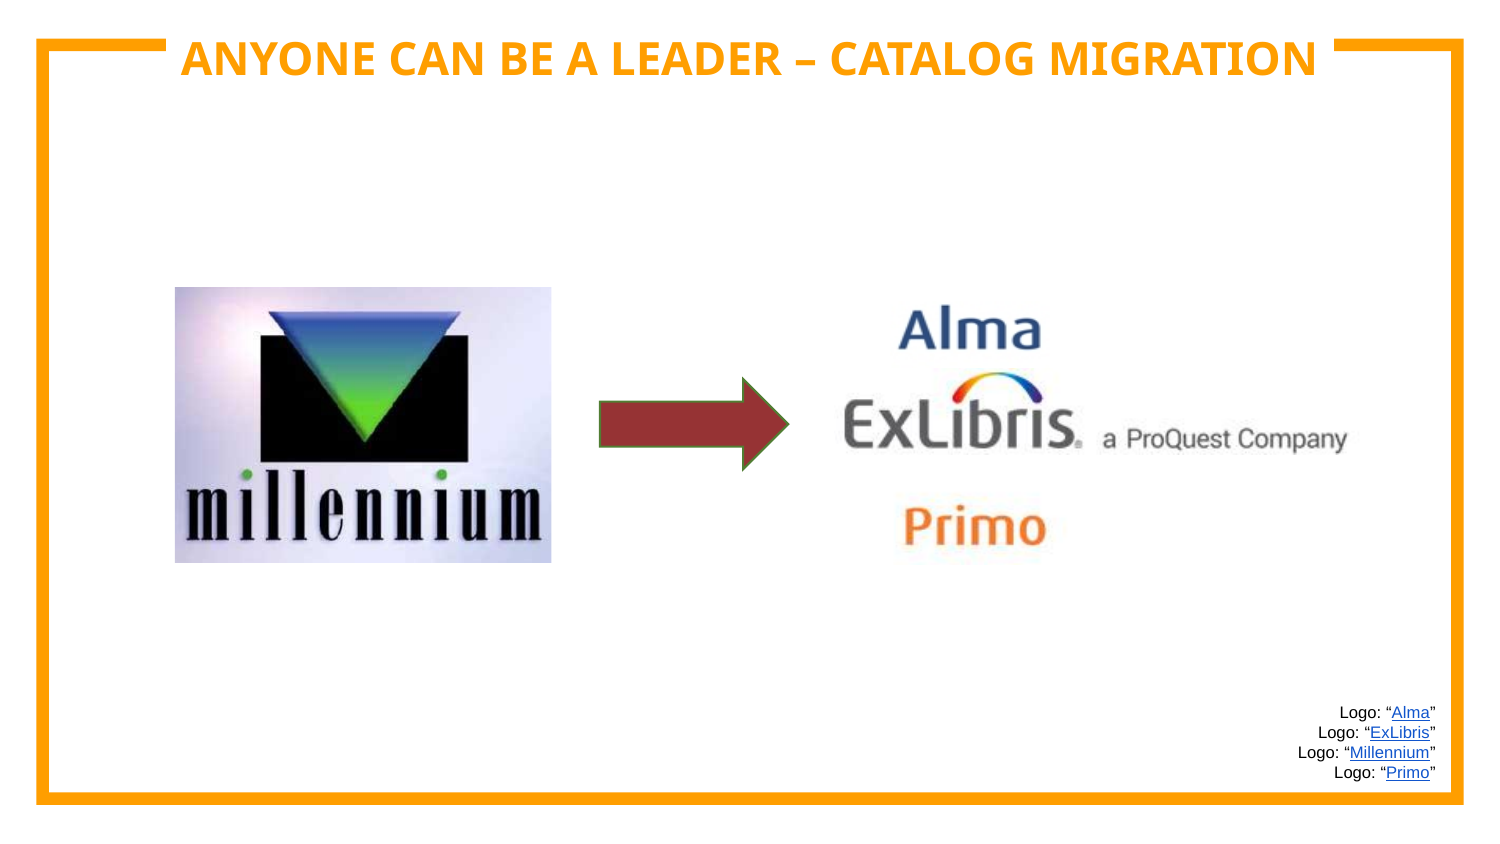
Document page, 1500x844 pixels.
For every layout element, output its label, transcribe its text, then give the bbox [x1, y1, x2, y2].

text_box [600, 379, 789, 470]
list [174, 287, 552, 563]
text_box Logo: “Alma” Logo: “ExLibris” Logo: “Millennium” Logo: “Primo” [1279, 696, 1447, 828]
text_box ANYONE CAN BE A LEADER – CATALOG MIGRATION [166, 21, 1334, 92]
picture [893, 468, 1072, 565]
picture [834, 255, 1434, 455]
